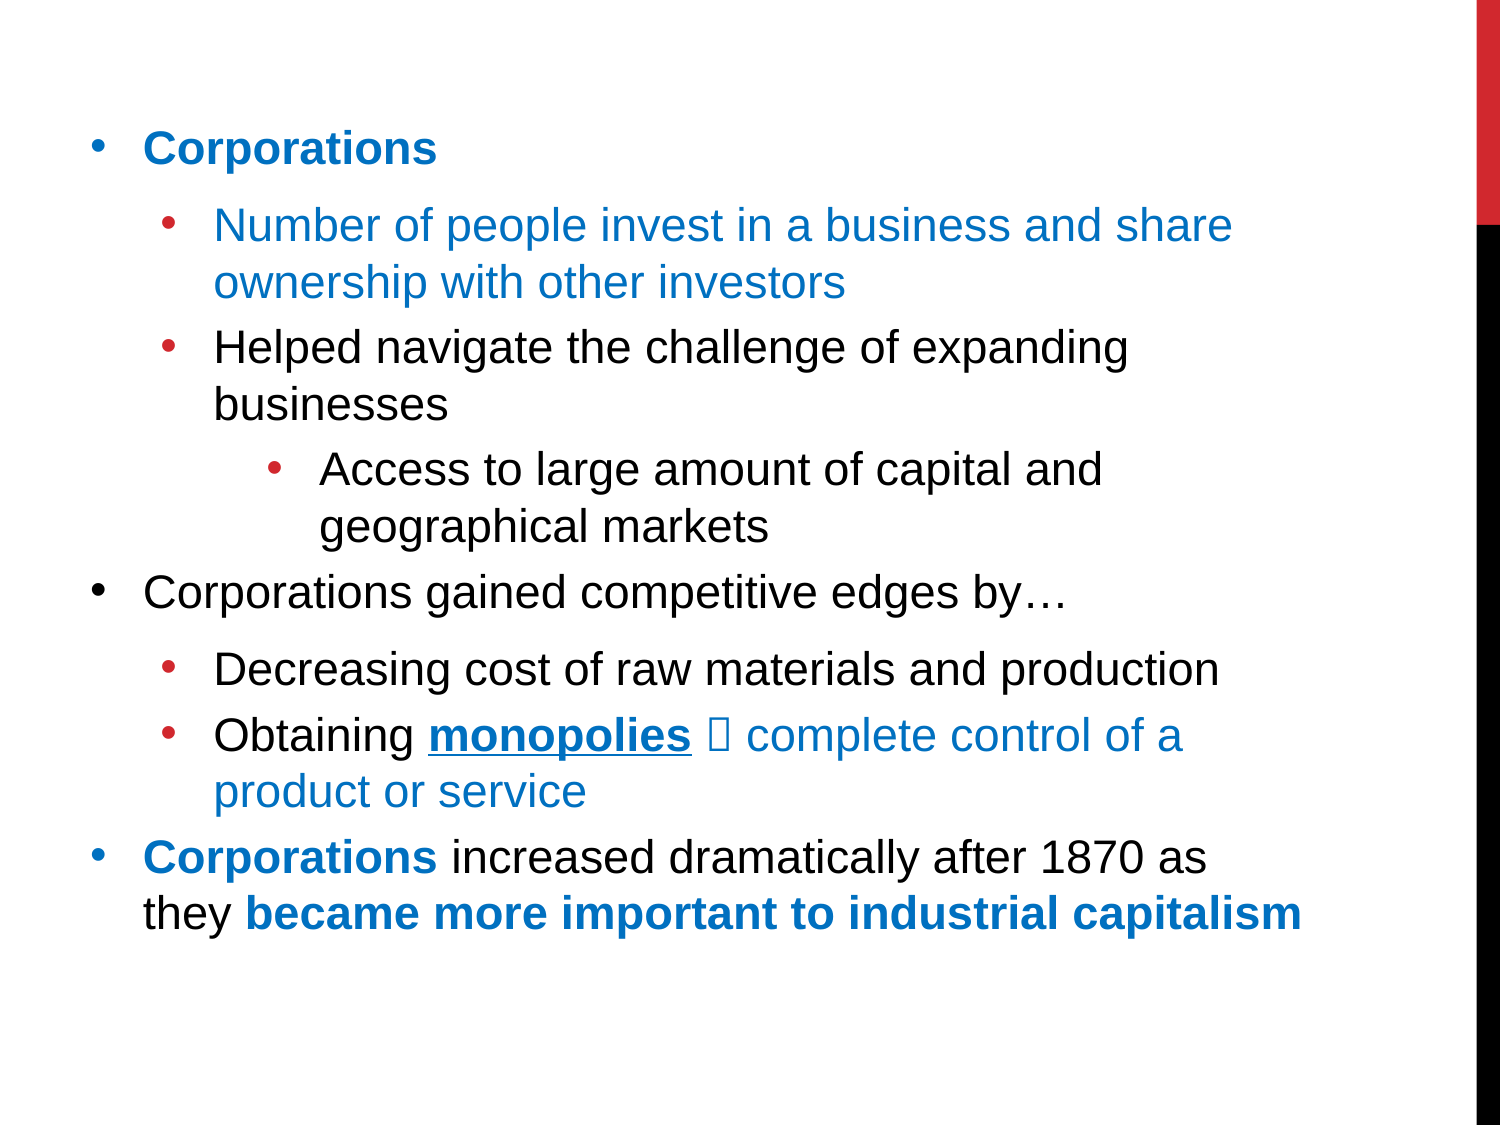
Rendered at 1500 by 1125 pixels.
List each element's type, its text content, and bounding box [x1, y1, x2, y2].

list Corporations Number of people invest in a business and share ownership with other investors Helped navigate the challenge of expanding businesses Access to large amount of capital and geographical markets Corporations gained competitive edges by… Decreasing cost of raw materials and production Obtaining monopolies  complete control of a product or service Corporations increased dramatically after 1870 as they became more important to industrial capitalism [75, 109, 1325, 1005]
